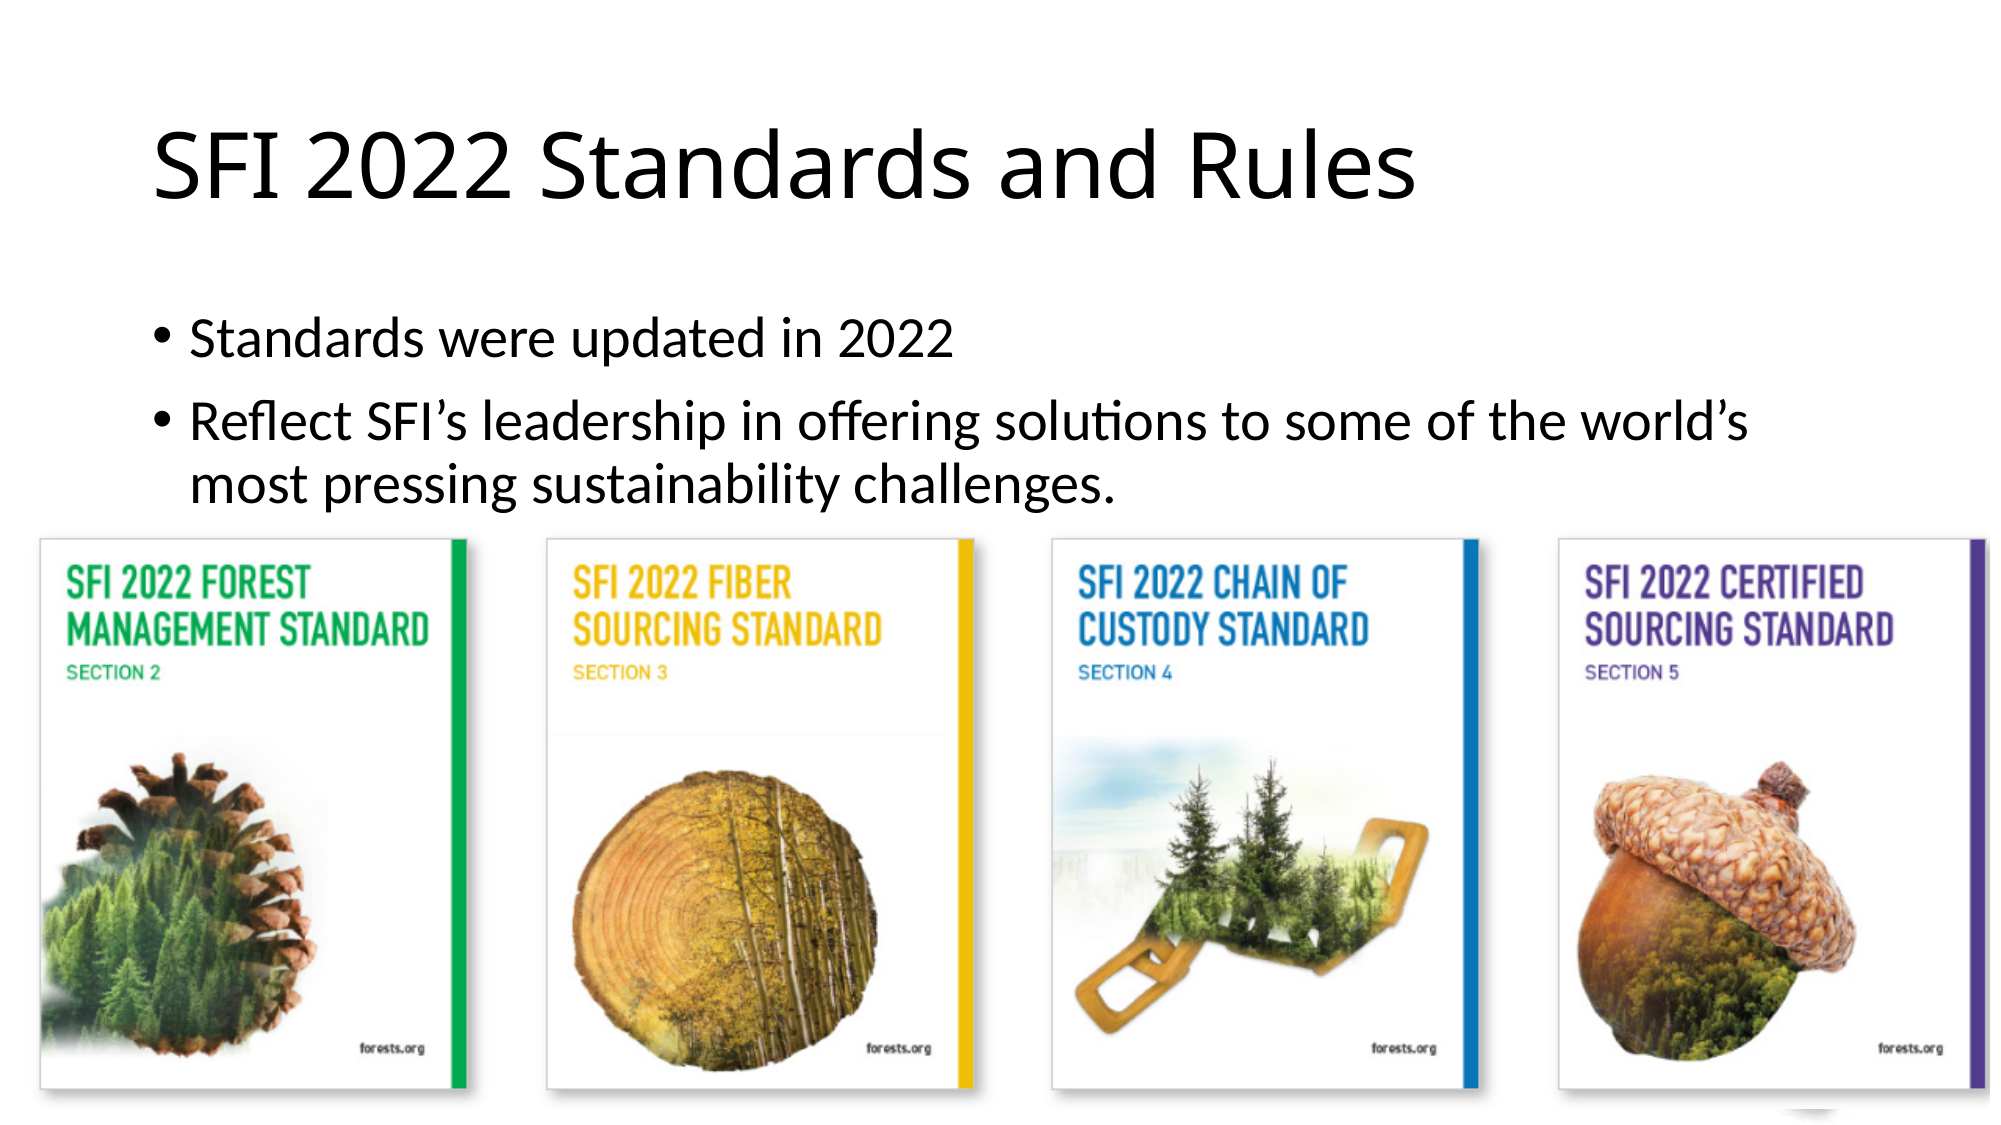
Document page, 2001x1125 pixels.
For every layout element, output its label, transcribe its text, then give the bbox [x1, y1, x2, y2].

title SFI 2022 Standards and Rules [137, 59, 1863, 278]
list Standards were updated in 2022 Reflect SFI’s leadership in offering solutions to some of the world’s most pressing sustainability challenges. [137, 299, 1863, 518]
picture [10, 518, 2000, 1125]
